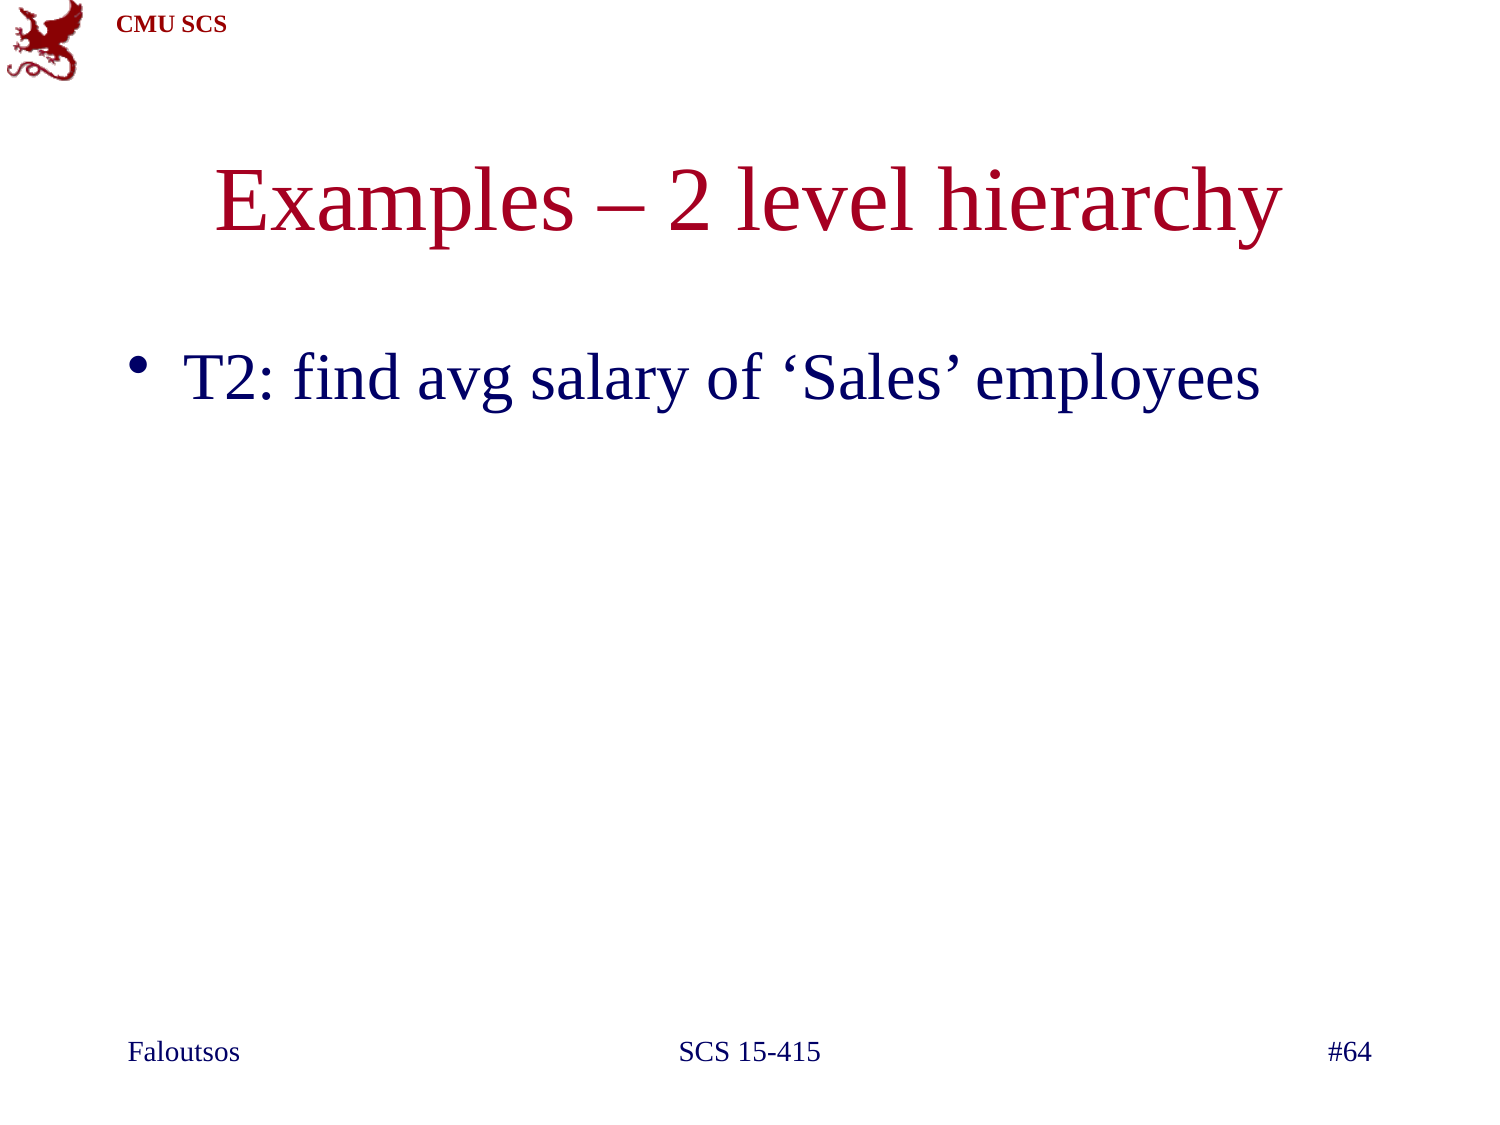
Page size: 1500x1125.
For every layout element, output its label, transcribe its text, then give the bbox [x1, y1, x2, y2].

list T2: find avg salary of ‘Sales’ employees [112, 324, 1388, 1001]
picture [6, 0, 85, 82]
slide_number Faloutsos [112, 1024, 426, 1101]
footer SCS 15-415 [512, 1024, 988, 1101]
slide_number #64 [1074, 1024, 1388, 1101]
title Examples – 2 level hierarchy [112, 99, 1388, 288]
